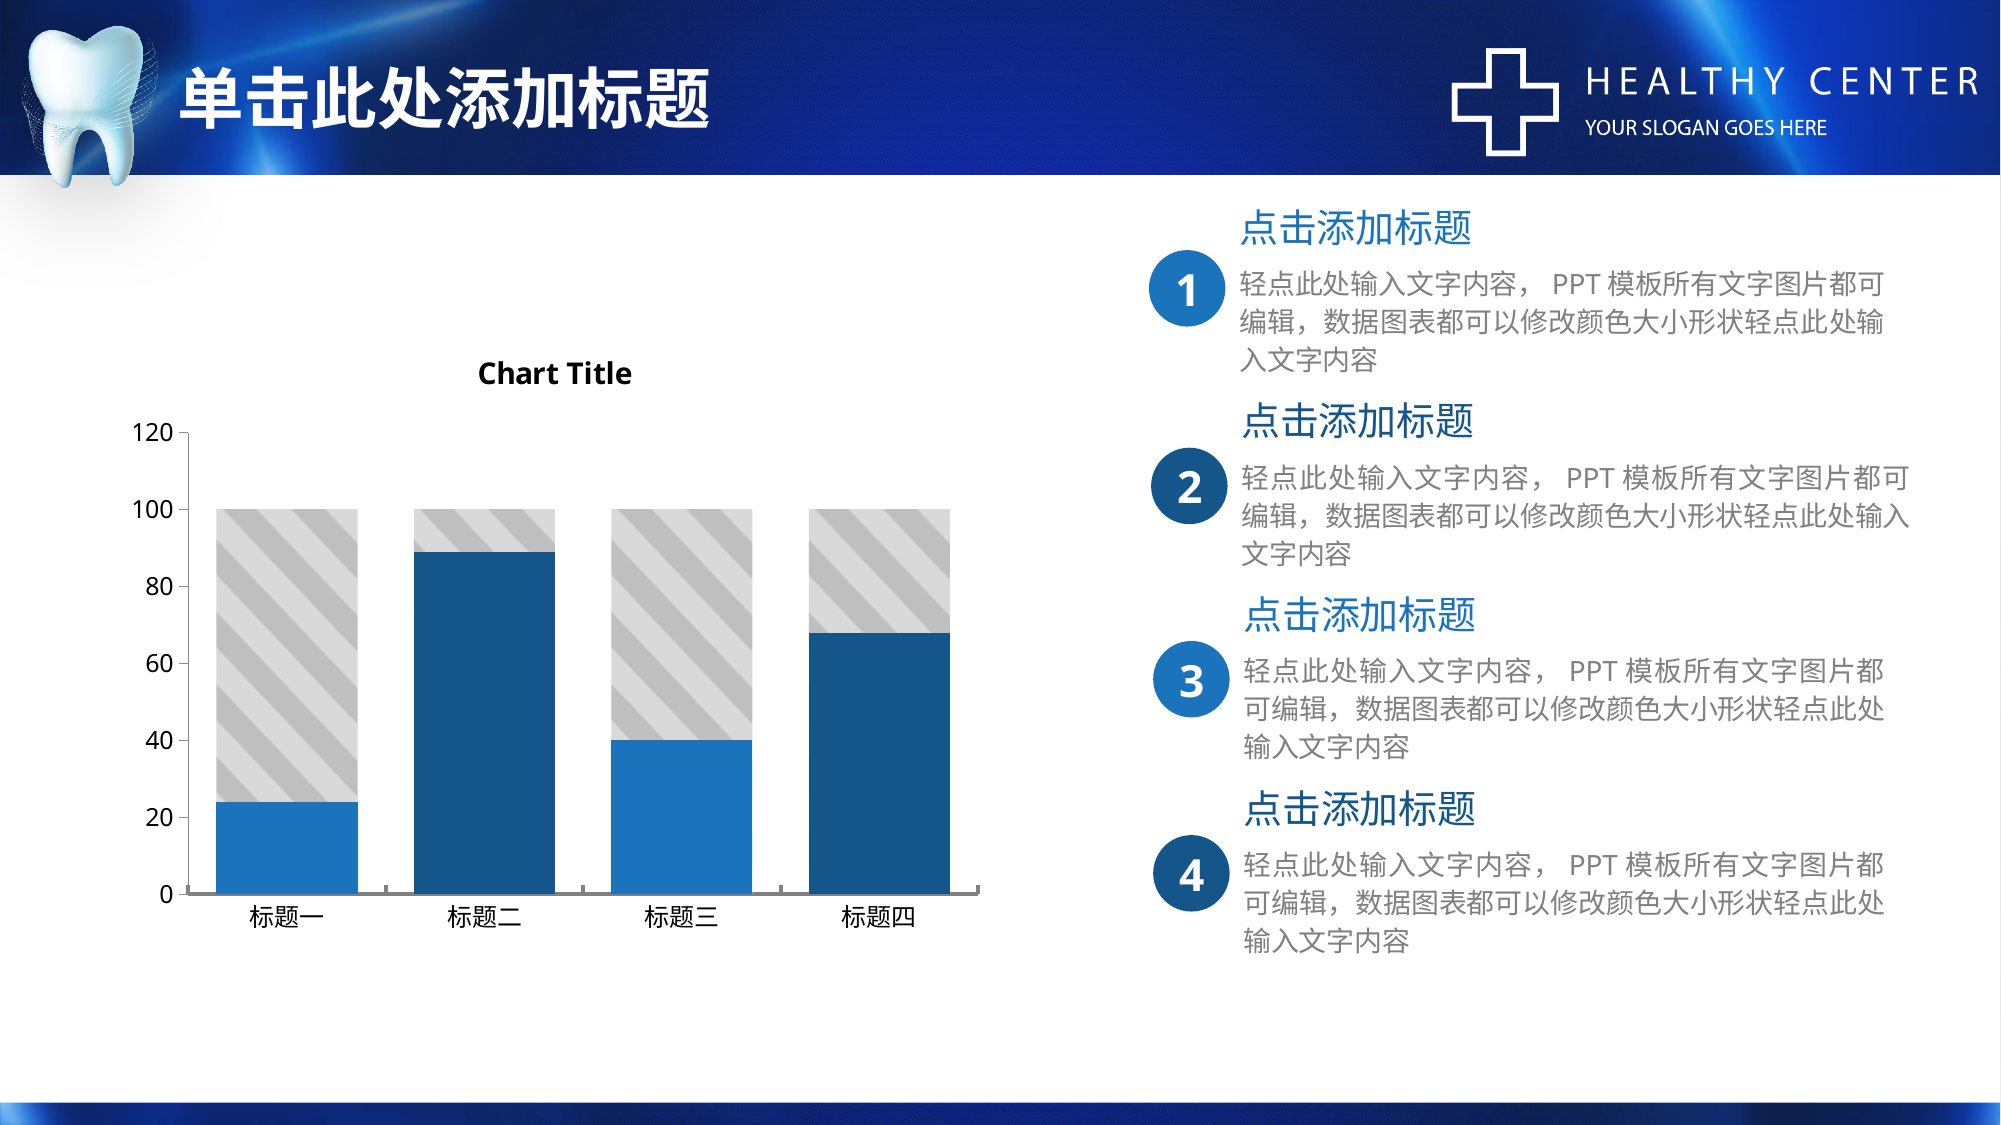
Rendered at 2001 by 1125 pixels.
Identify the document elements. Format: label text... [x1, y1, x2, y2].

title 单击此处添加标题 [162, 53, 1888, 150]
picture [0, 0, 2001, 1125]
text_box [1151, 389, 1925, 579]
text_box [1153, 777, 1900, 967]
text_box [1153, 582, 1900, 772]
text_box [1148, 196, 1900, 386]
chart [113, 323, 996, 947]
